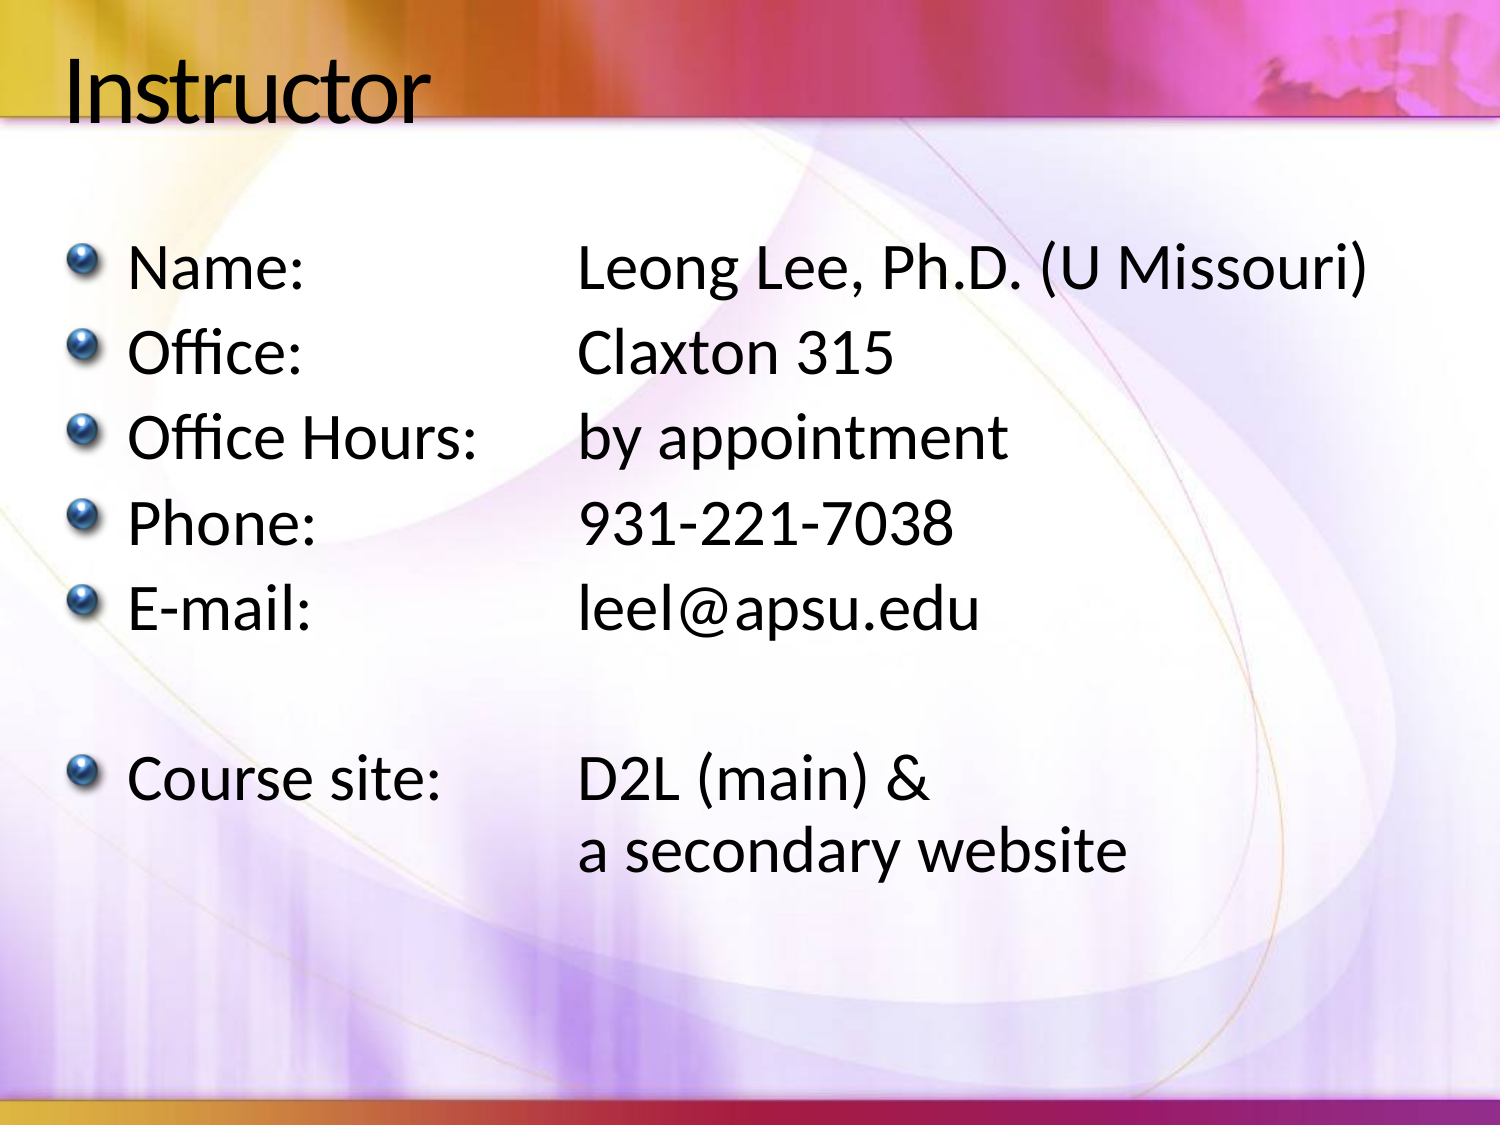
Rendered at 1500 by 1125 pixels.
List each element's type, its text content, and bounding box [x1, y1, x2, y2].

list Name: Leong Lee, Ph.D. (U Missouri) Office: Claxton 315 Office Hours: by appointment Phone: 931-221-7038 E-mail: leel@apsu.edu Course site: D2L (main) & a secondary website [62, 231, 1438, 999]
picture [0, 0, 1500, 1125]
title Instructor [62, 37, 1438, 229]
